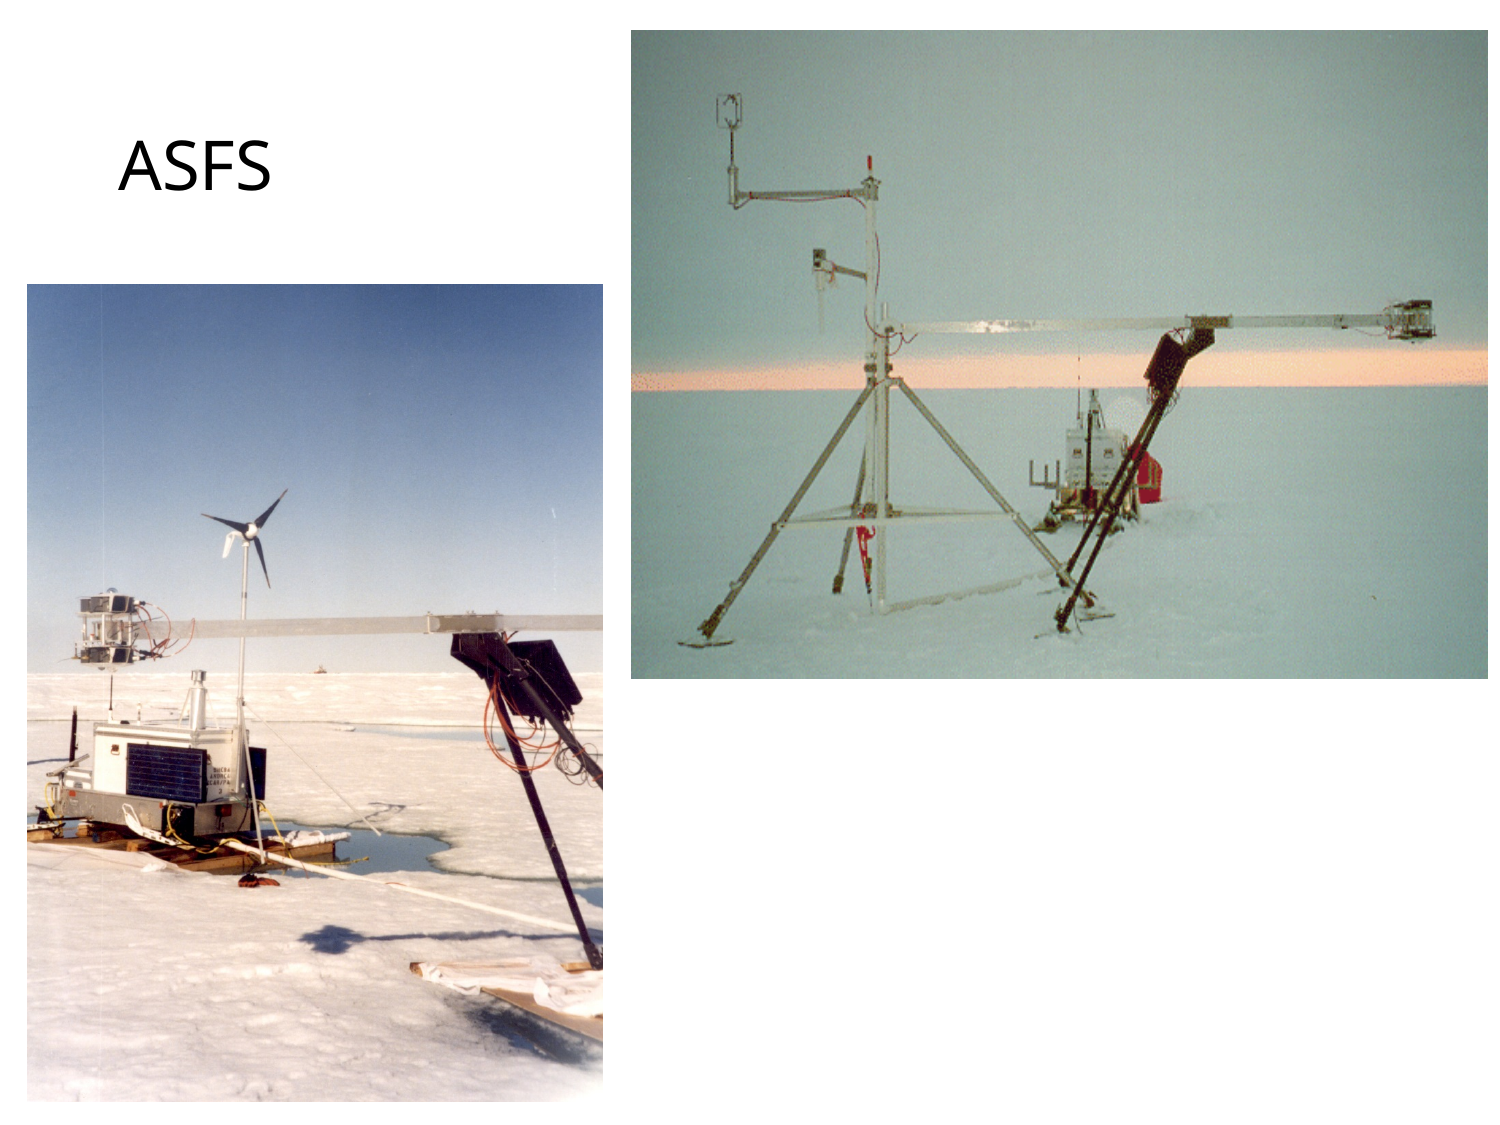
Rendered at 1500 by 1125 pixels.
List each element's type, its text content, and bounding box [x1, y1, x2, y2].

picture [27, 284, 603, 1102]
picture [631, 30, 1488, 679]
title ASFS [103, 59, 631, 278]
